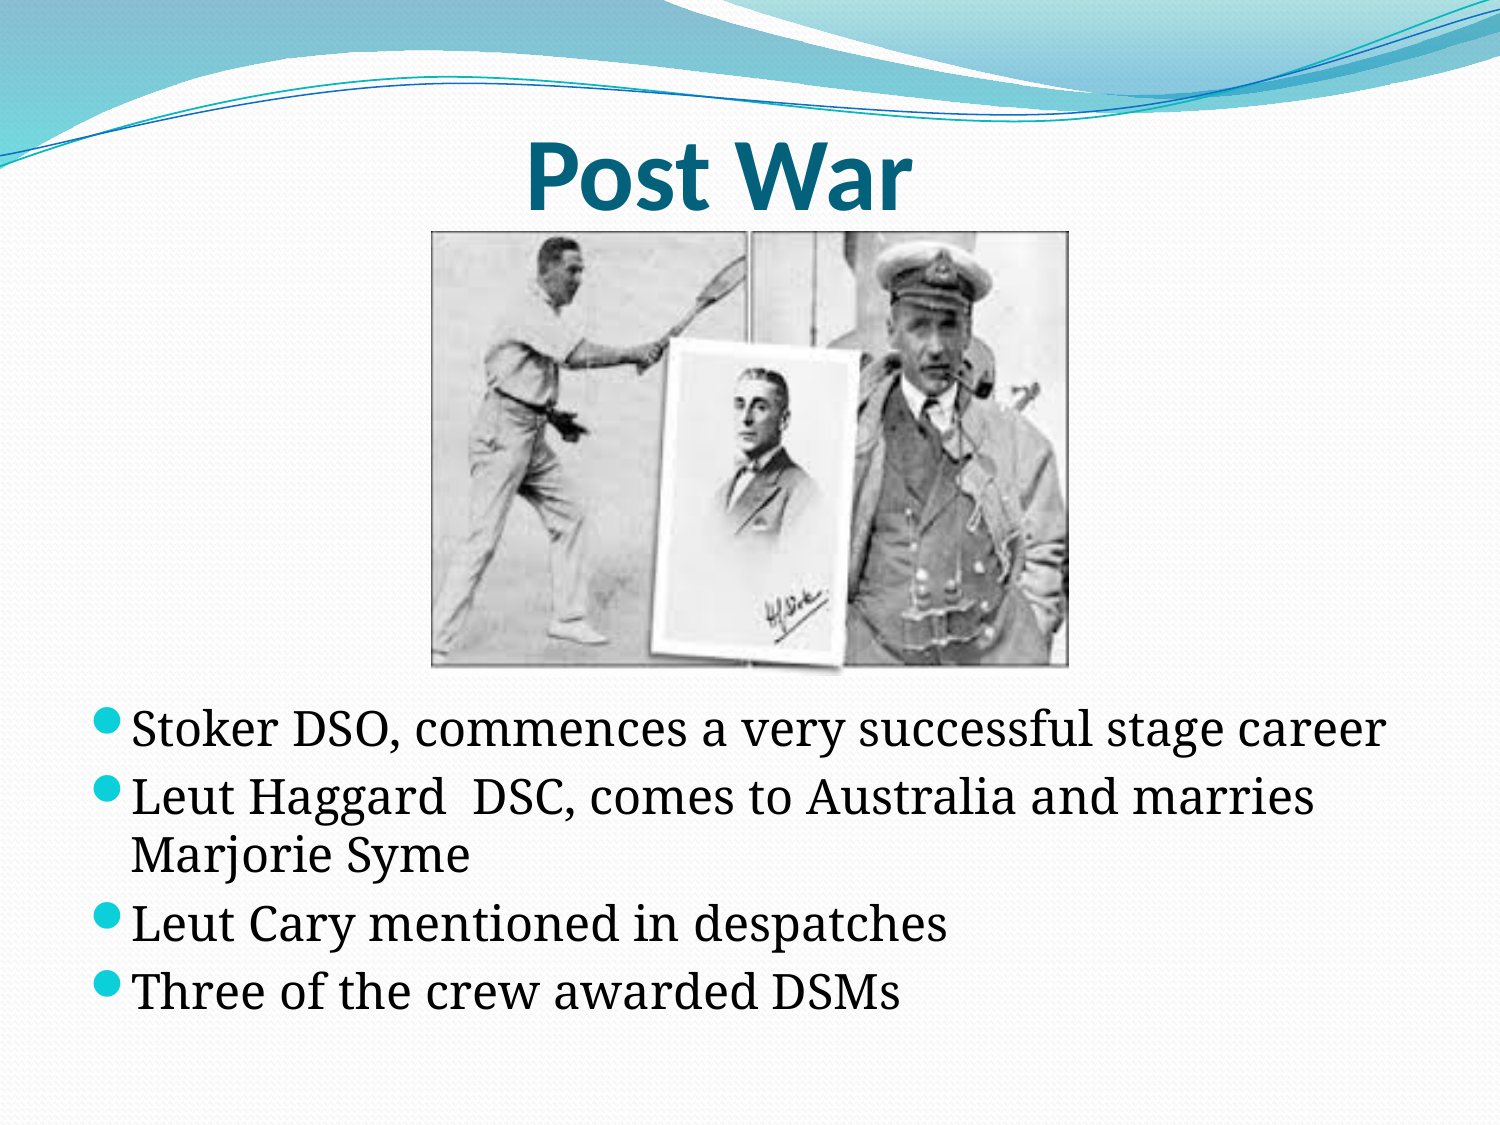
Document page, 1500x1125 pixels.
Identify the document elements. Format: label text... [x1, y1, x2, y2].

list Stoker DSO, commences a very successful stage career Leut Haggard DSC, comes to Australia and marries Marjorie Syme Leut Cary mentioned in despatches Three of the crew awarded DSMs [75, 621, 1425, 1047]
title Post War [75, 66, 1425, 232]
picture [430, 231, 1070, 676]
